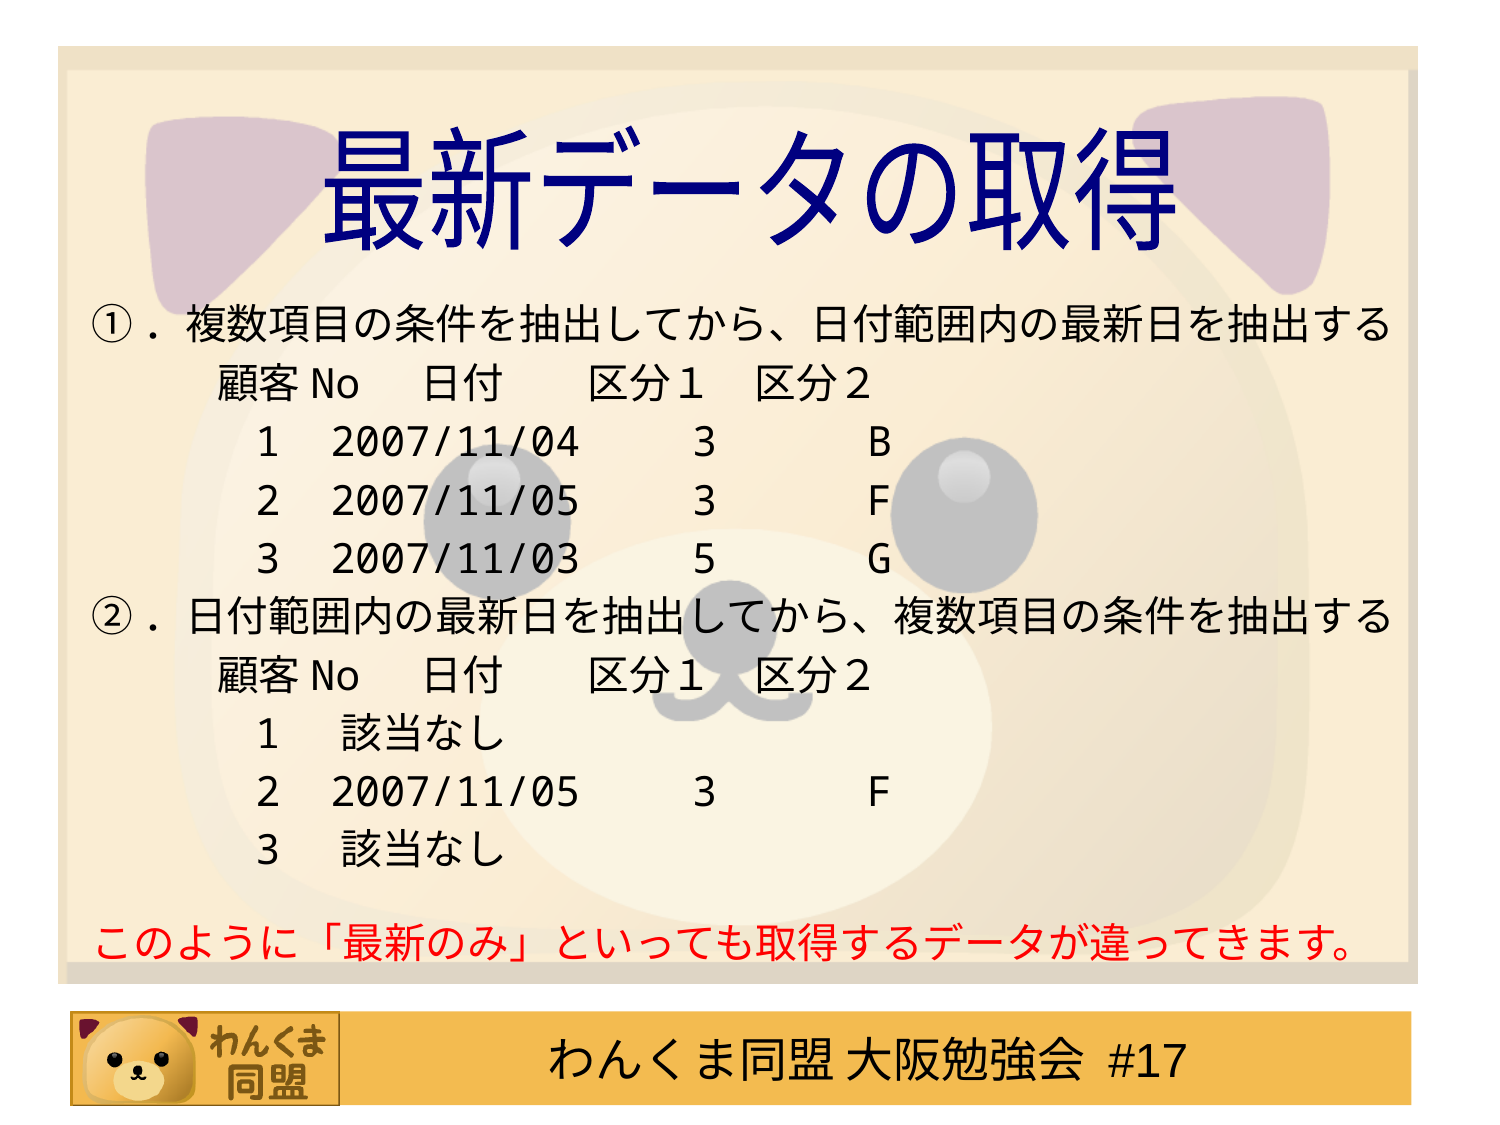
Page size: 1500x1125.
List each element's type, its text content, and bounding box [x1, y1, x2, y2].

picture [58, 46, 1418, 984]
picture [70, 1011, 340, 1106]
text_box ①．複数項目の条件を抽出してから、日付範囲内の最新日を抽出する 顧客No 日付 区分１ 区分２ 1 2007/11/04 3 B 2 2007/11/05 3 F 3 2007/11/03 5 G ②．日付範囲内の最新日を抽出してから、複数項目の条件を抽出する 顧客No 日付 区分１ 区分２ 1 該当なし 2 2007/11/05 3 F 3 該当なし このように「最新のみ」といっても取得するデータが違ってきます。 [77, 290, 1424, 988]
